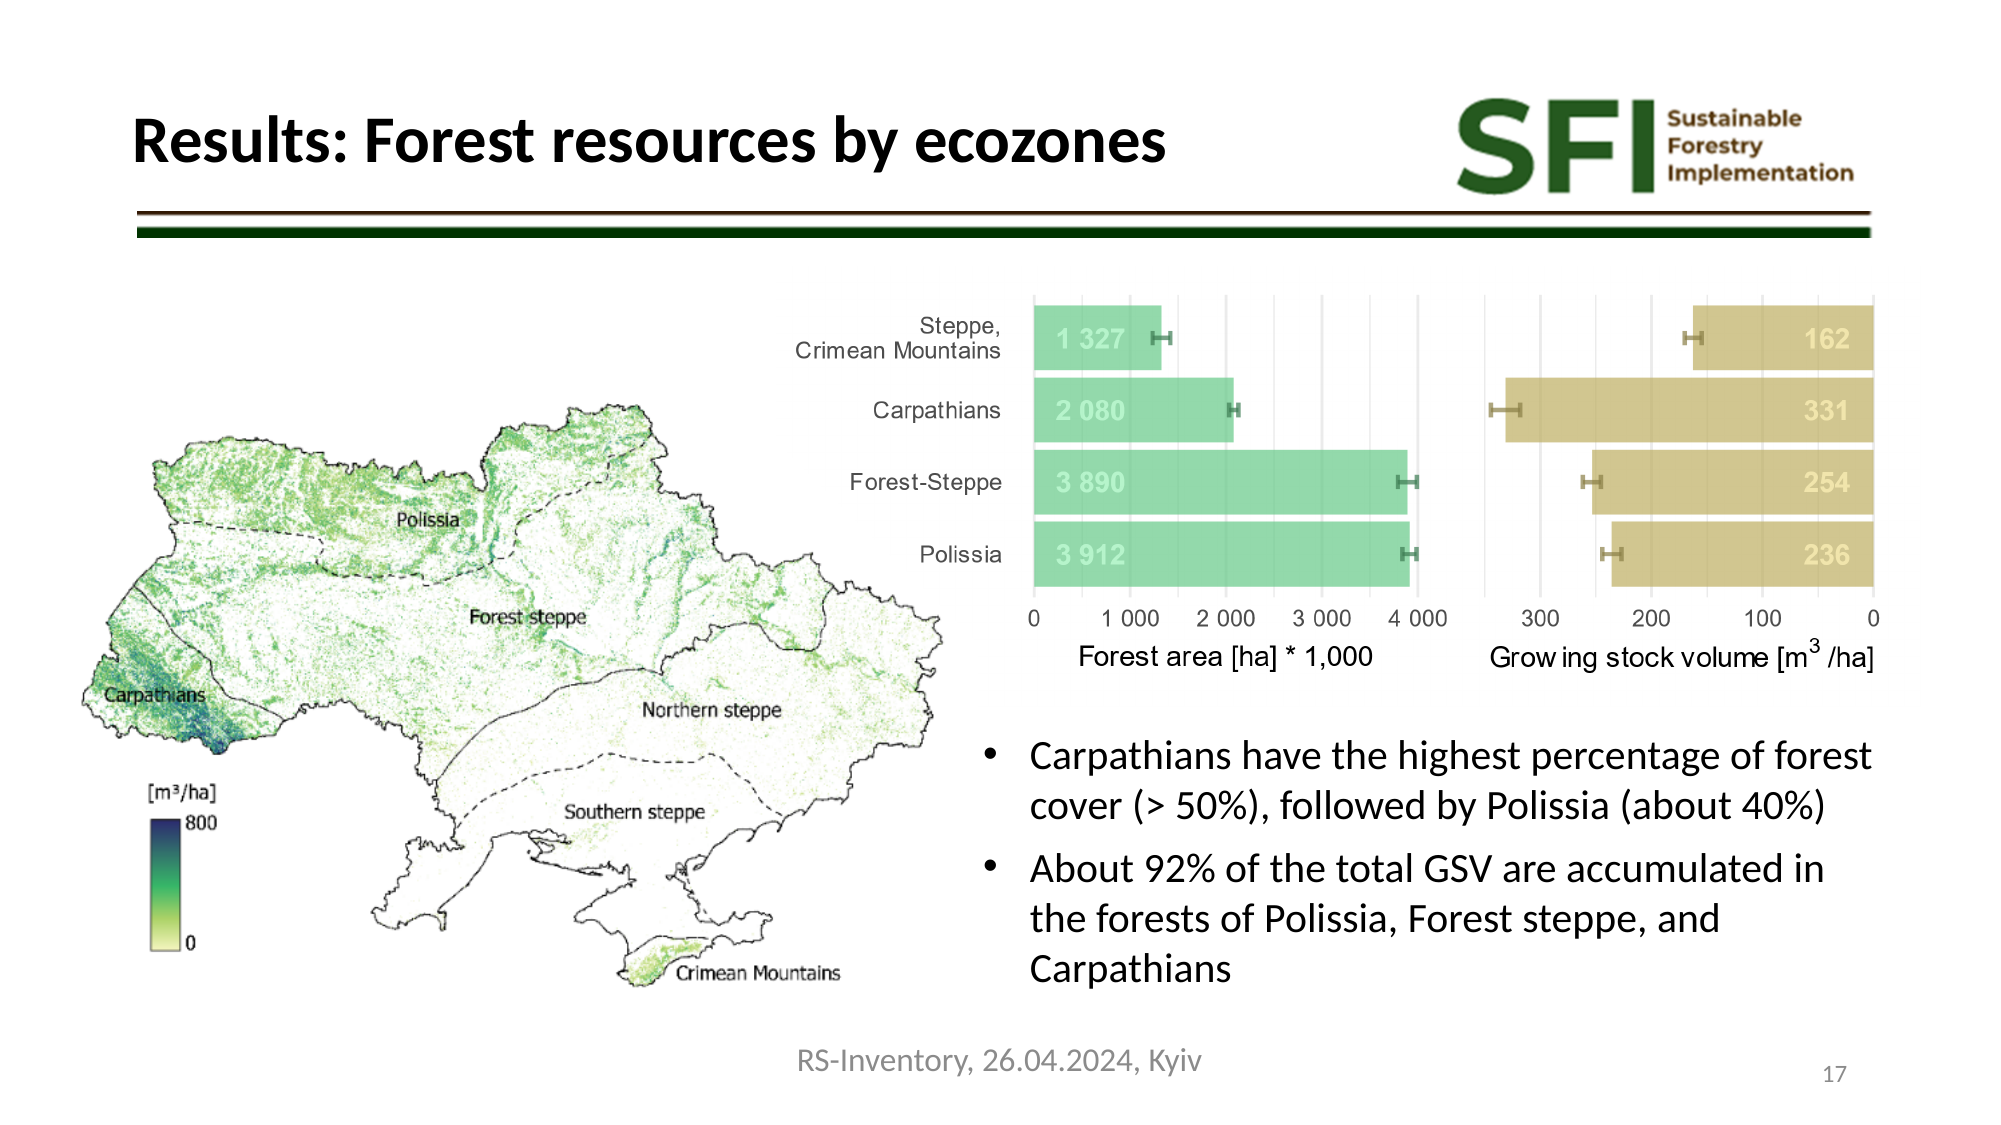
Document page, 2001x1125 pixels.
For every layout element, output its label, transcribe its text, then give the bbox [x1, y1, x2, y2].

text_box Carpathians have the highest percentage of forest cover (> 50%), followed by Polissia (about 40%) About 92% of the total GSV are accumulated in the forests of Polissia, Forest steppe, and Carpathians [979, 720, 1904, 999]
picture [67, 266, 1921, 1001]
text_box Results: Forest resources by ecozones [117, 88, 1436, 184]
footer RS-Inventory, 26.04.2024, Kyiv [662, 1013, 1338, 1103]
slide_number 17 [1412, 1042, 1863, 1103]
picture [137, 59, 1876, 243]
